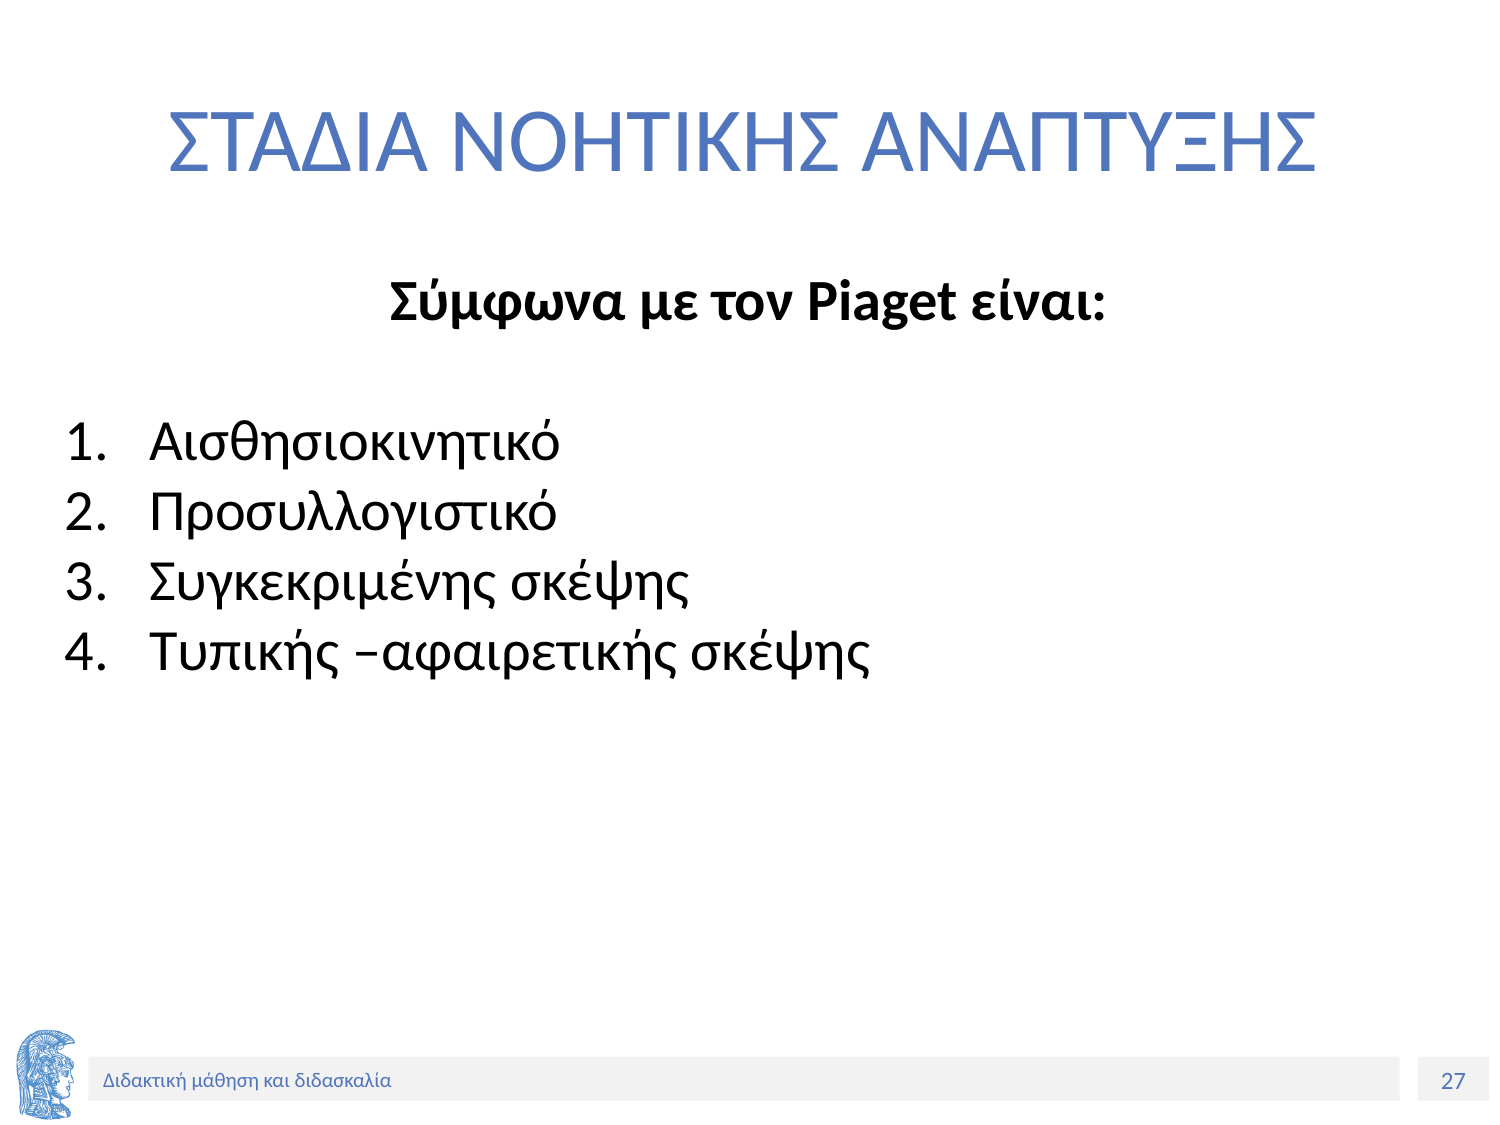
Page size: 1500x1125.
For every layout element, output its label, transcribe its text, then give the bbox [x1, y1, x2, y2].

text_box Σύμφωνα με τον Piaget είναι: Αισθησιοκινητικό Προσυλλογιστικό Συγκεκριμένης σκέψης Τυπικής –αφαιρετικής σκέψης [50, 254, 1439, 740]
picture [9, 1026, 81, 1120]
text_box ΣΤΑΔΙΑ ΝΟΗΤΙΚΗΣ ΑΝΑΠΤΥΞΗΣ [50, 37, 1438, 233]
